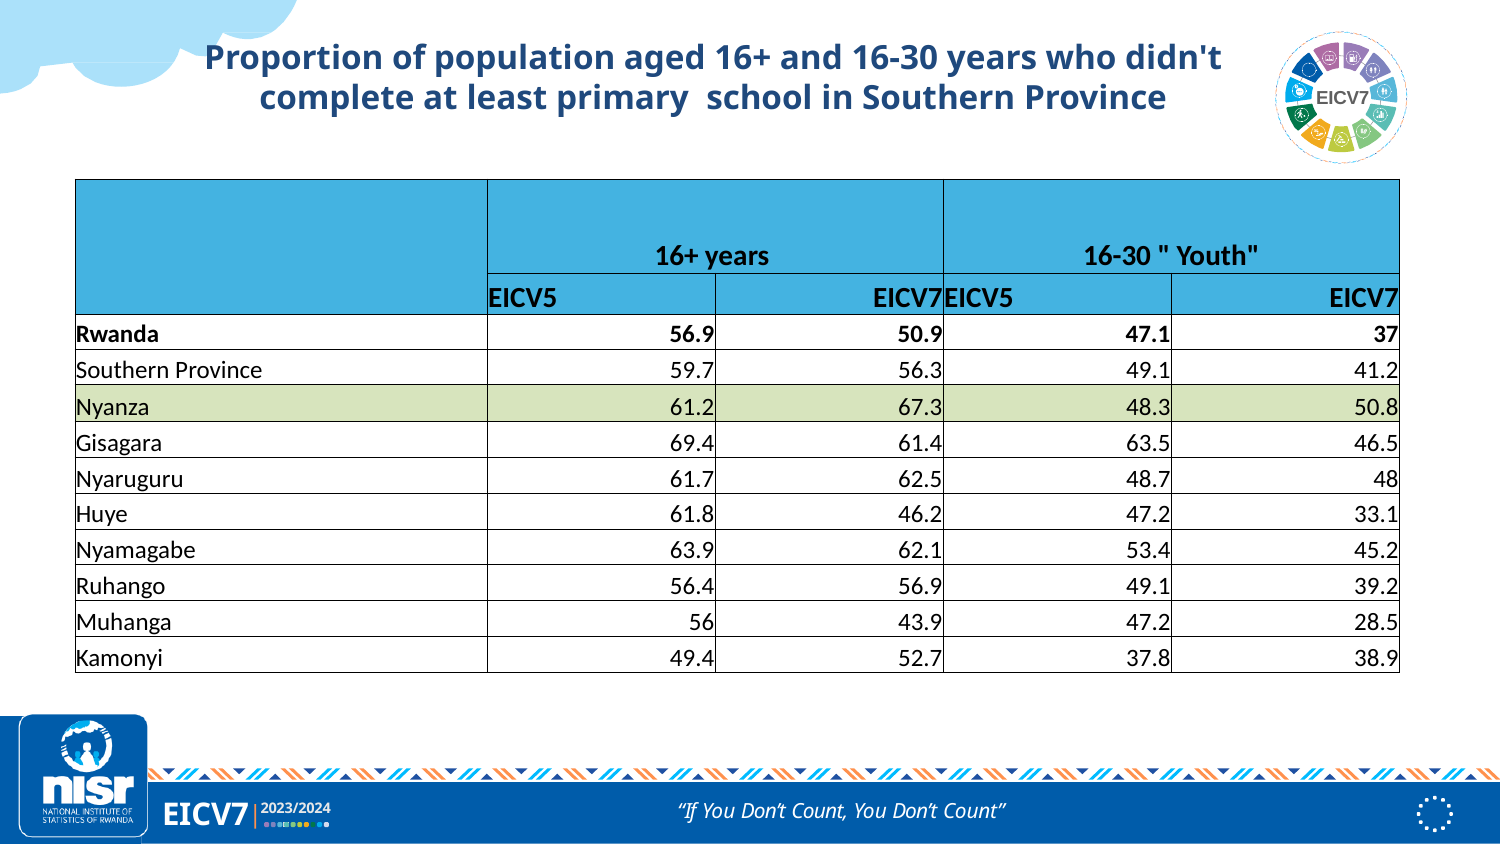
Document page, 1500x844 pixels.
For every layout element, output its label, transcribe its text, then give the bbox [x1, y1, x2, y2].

table_cell 56.9 [488, 315, 715, 349]
table_cell 46.5 [1172, 422, 1399, 457]
table_cell 53.4 [944, 530, 1171, 564]
table_cell 45.2 [1172, 530, 1399, 564]
table_cell Nyaruguru [76, 458, 487, 493]
table_cell 61.2 [488, 385, 715, 421]
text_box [1275, 31, 1408, 164]
table_cell Ruhango [76, 565, 487, 600]
table_cell EICV7 [1172, 274, 1399, 314]
table_cell 61.8 [488, 494, 715, 529]
table_cell EICV5 [944, 274, 1171, 314]
table_cell 41.2 [1172, 350, 1399, 384]
table_cell 67.3 [716, 385, 943, 421]
table_cell Rwanda [76, 315, 487, 349]
table_cell Muhanga [76, 601, 487, 636]
table_cell 50.9 [716, 315, 943, 349]
table_cell 56.9 [716, 565, 943, 600]
table_cell 37.8 [944, 637, 1171, 672]
table_cell 46.2 [716, 494, 943, 529]
table_cell 62.1 [716, 530, 943, 564]
table_cell 49.4 [488, 637, 715, 672]
table_cell 43.9 [716, 601, 943, 636]
table_cell 63.9 [488, 530, 715, 564]
table_cell 37 [1172, 315, 1399, 349]
table_cell 48 [1172, 458, 1399, 493]
table_cell 56 [488, 601, 715, 636]
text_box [0, 713, 1500, 844]
title Proportion of population aged 16+ and 16-30 years who didn't complete at least primary school in Southern Province [140, 36, 1269, 117]
text_box [0, 0, 297, 94]
table_header 16+ years [488, 180, 943, 273]
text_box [1277, 112, 1285, 131]
table_cell 49.1 [944, 350, 1171, 384]
table_cell 52.7 [716, 637, 943, 672]
table_cell EICV5 [488, 274, 715, 314]
table_cell Huye [76, 494, 487, 529]
table_cell Nyamagabe [76, 530, 487, 564]
table_cell 48.3 [944, 385, 1171, 421]
table_cell 69.4 [488, 422, 715, 457]
table_cell 56.4 [488, 565, 715, 600]
table_cell 61.7 [488, 458, 715, 493]
table_cell 59.7 [488, 350, 715, 384]
table_cell 56.3 [716, 350, 943, 384]
table_cell 28.5 [1172, 601, 1399, 636]
table_cell Nyanza [76, 385, 487, 421]
table_cell 47.1 [944, 315, 1171, 349]
table_cell 62.5 [716, 458, 943, 493]
table_cell EICV7 [716, 274, 943, 314]
table_cell 50.8 [1172, 385, 1399, 421]
table_cell 63.5 [944, 422, 1171, 457]
table_cell 49.1 [944, 565, 1171, 600]
table_cell Kamonyi [76, 637, 487, 672]
table_cell Gisagara [76, 422, 487, 457]
table_cell 33.1 [1172, 494, 1399, 529]
table_cell 38.9 [1172, 637, 1399, 672]
table_header 16-30 " Youth" [944, 180, 1399, 273]
table_cell 39.2 [1172, 565, 1399, 600]
table_cell 48.7 [944, 458, 1171, 493]
table_cell 61.4 [716, 422, 943, 457]
table_header [76, 180, 487, 314]
table_cell 47.2 [944, 494, 1171, 529]
table_cell Southern Province [76, 350, 487, 384]
table_cell 47.2 [944, 601, 1171, 636]
